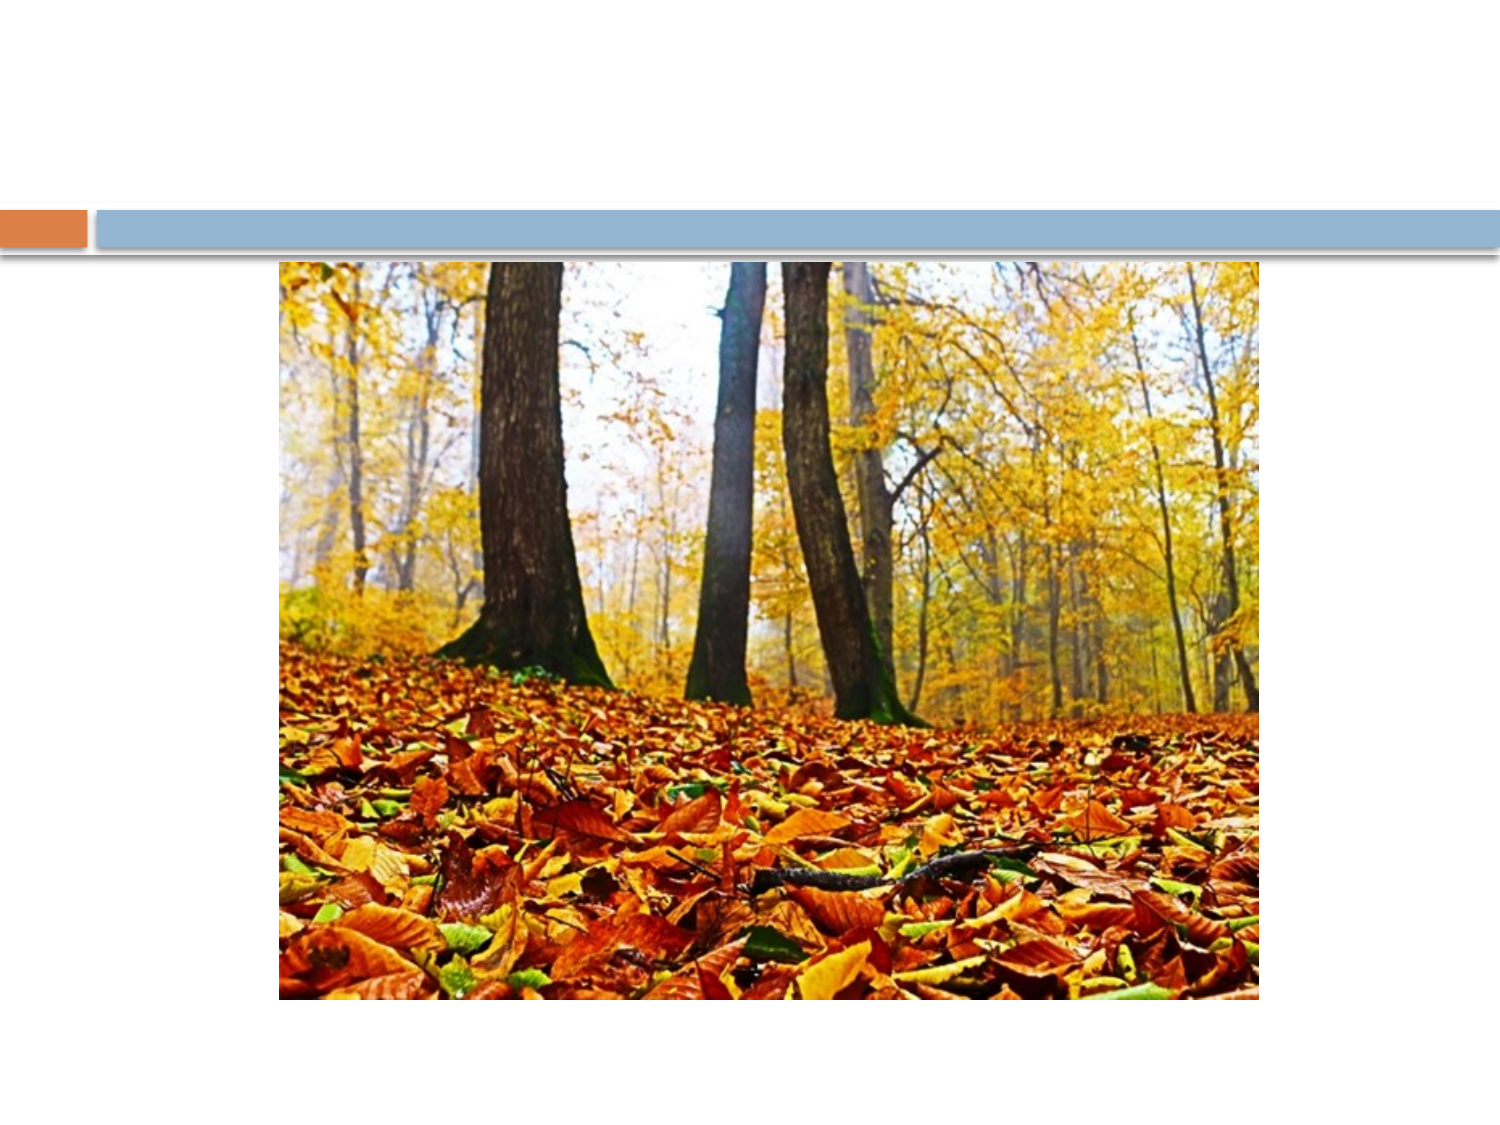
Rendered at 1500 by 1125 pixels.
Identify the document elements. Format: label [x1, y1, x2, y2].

list [279, 262, 1259, 1001]
